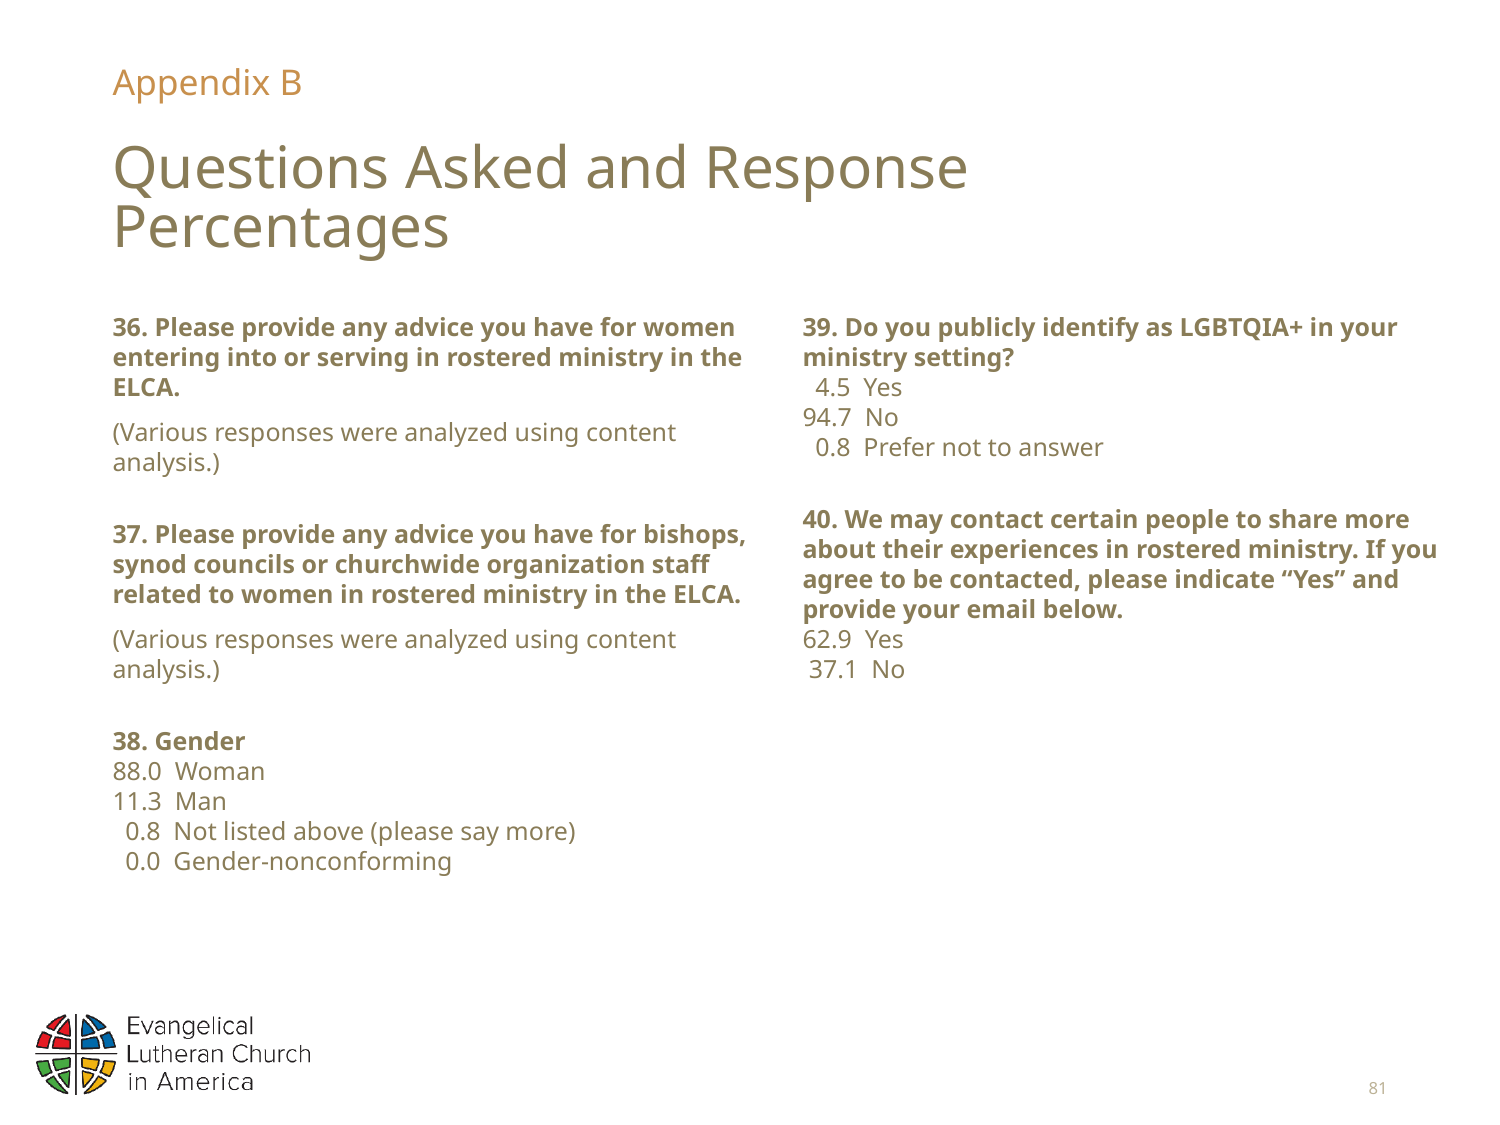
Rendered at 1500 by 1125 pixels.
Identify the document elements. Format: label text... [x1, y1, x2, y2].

text_box [19, 997, 559, 1098]
picture [30, 1012, 314, 1096]
list 39. Do you publicly identify as LGBTQIA+ in your ministry setting? 4.5 Yes 94.7 No 0.8 Prefer not to answer 40. We may contact certain people to share more about their experiences in rostered ministry. If you agree to be contacted, please indicate “Yes” and provide your email below. 62.9 Yes 37.1 No [802, 311, 1440, 714]
title Questions Asked and Response Percentages [112, 140, 1248, 189]
list Appendix B [112, 66, 1388, 115]
text_box 36. Please provide any advice you have for women entering into or serving in rostered ministry in the ELCA. (Various responses were analyzed using content analysis.) 37. Please provide any advice you have for bishops, synod councils or churchwide organization staff related to women in rostered ministry in the ELCA. (Various responses were analyzed using content analysis.) 38. Gender 88.0 Woman 11.3 Man 0.8 Not listed above (please say more) 0.0 Gender-nonconforming [112, 311, 768, 876]
